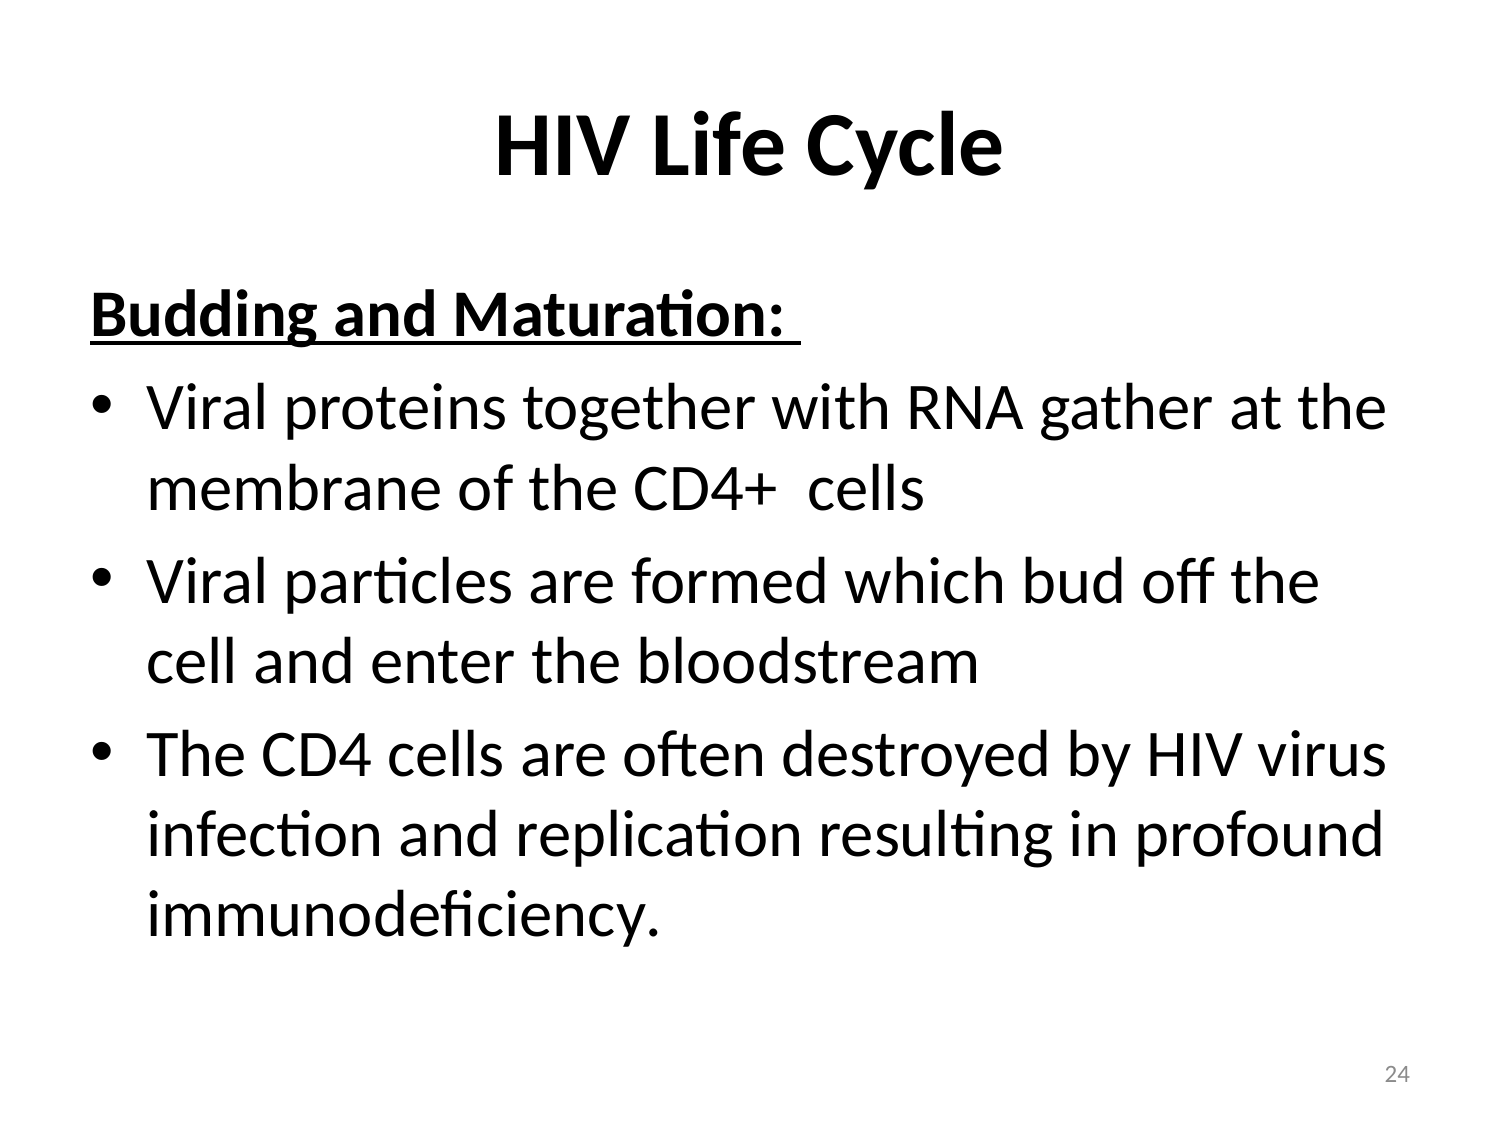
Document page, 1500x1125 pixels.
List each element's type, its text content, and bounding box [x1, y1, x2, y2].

list Budding and Maturation: Viral proteins together with RNA gather at the membrane of the CD4+ cells Viral particles are formed which bud off the cell and enter the bloodstream The CD4 cells are often destroyed by HIV virus infection and replication resulting in profound immunodeficiency. [75, 262, 1425, 1005]
title HIV Life Cycle [75, 45, 1425, 233]
slide_number 24 [1074, 1042, 1425, 1103]
